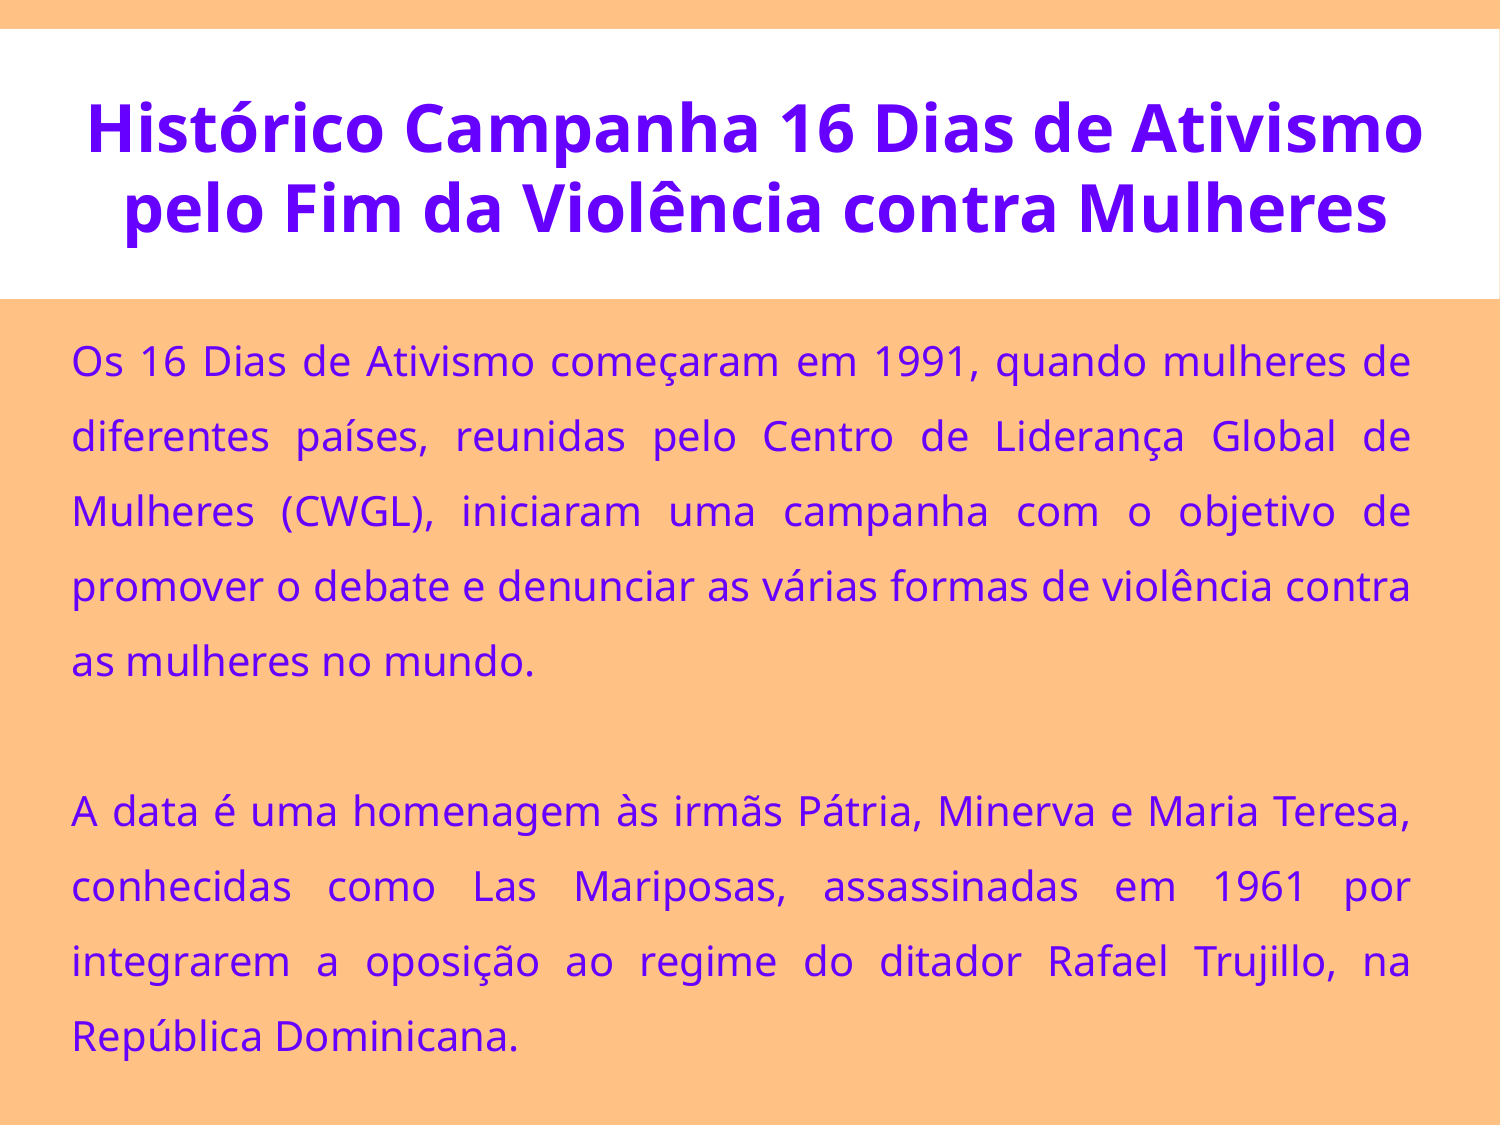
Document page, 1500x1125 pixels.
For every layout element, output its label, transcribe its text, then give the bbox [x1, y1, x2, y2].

text_box Os 16 Dias de Ativismo começaram em 1991, quando mulheres de diferentes países, reunidas pelo Centro de Liderança Global de Mulheres (CWGL), iniciaram uma campanha com o objetivo de promover o debate e denunciar as várias formas de violência contra as mulheres no mundo. A data é uma homenagem às irmãs Pátria, Minerva e Maria Teresa, conhecidas como Las Mariposas, assassinadas em 1961 por integrarem a oposição ao regime do ditador Rafael Trujillo, na República Dominicana. [57, 302, 1428, 1068]
text_box Histórico Campanha 16 Dias de Ativismo pelo Fim da Violência contra Mulheres [53, 78, 1459, 253]
